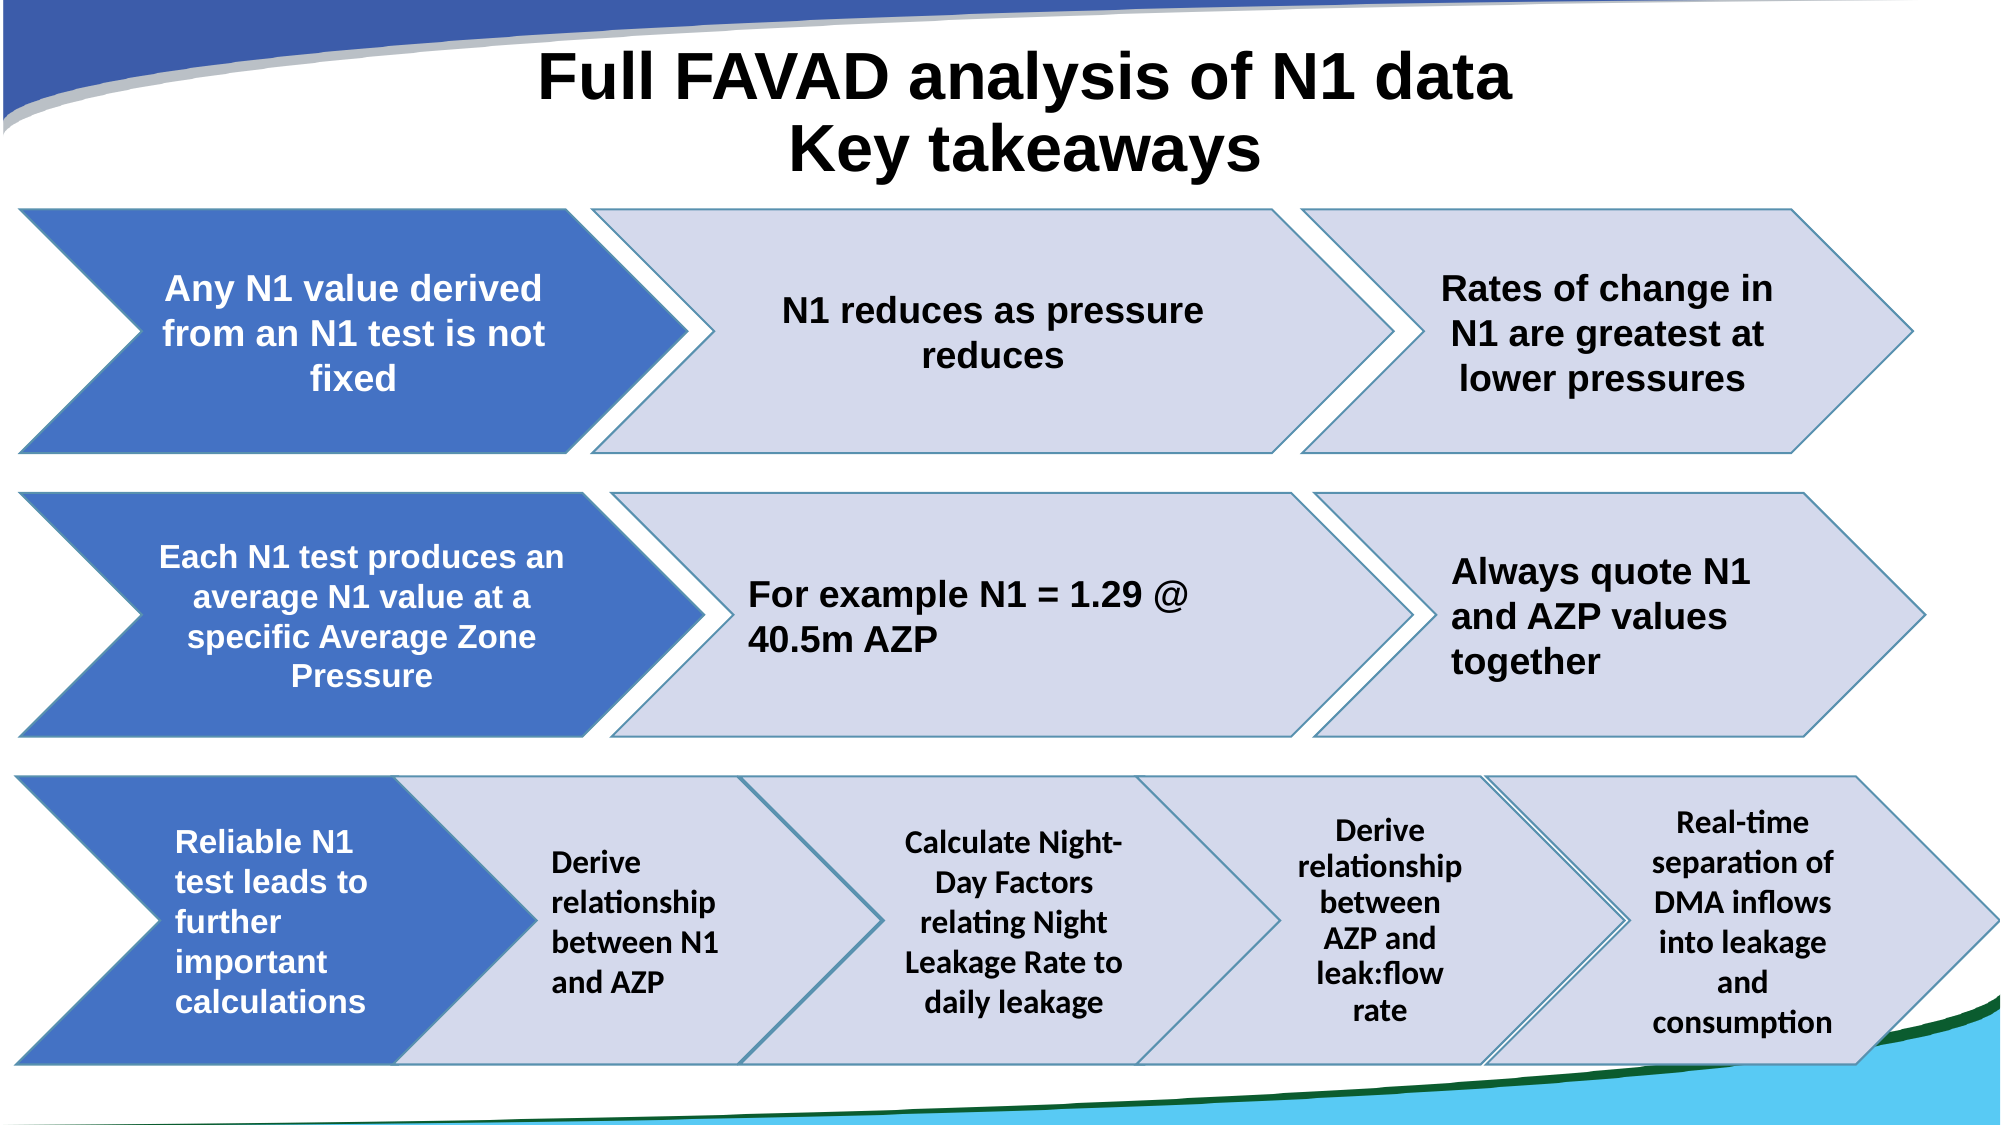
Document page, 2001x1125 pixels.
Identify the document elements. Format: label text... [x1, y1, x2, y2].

text_box Each N1 test produces an average N1 value at a specific Average Zone Pressure [17, 491, 706, 738]
text_box Always quote N1 and AZP values together [1311, 491, 1927, 738]
text_box Derive relationship between AZP and leak:flow rate [1133, 775, 1627, 1066]
text_box Any N1 value derived from an N1 test is not fixed [17, 208, 689, 455]
text_box Rates of change in N1 are greatest at lower pressures [1299, 208, 1915, 455]
title Full FAVAD analysis of N1 data Key takeaways [162, 5, 1888, 223]
text_box For example N1 = 1.29 @ 40.5m AZP [609, 491, 1415, 738]
text_box N1 reduces as pressure reduces [589, 208, 1396, 455]
text_box Real-time separation of DMA inflows into leakage and consumption [1483, 775, 2000, 1066]
picture [0, 0, 2001, 1125]
text_box Calculate Night-Day Factors relating Night Leakage Rate to daily leakage [737, 775, 1278, 1066]
text_box Reliable N1 test leads to further important calculations [13, 775, 534, 1066]
text_box Derive relationship between N1 and AZP [390, 775, 881, 1066]
